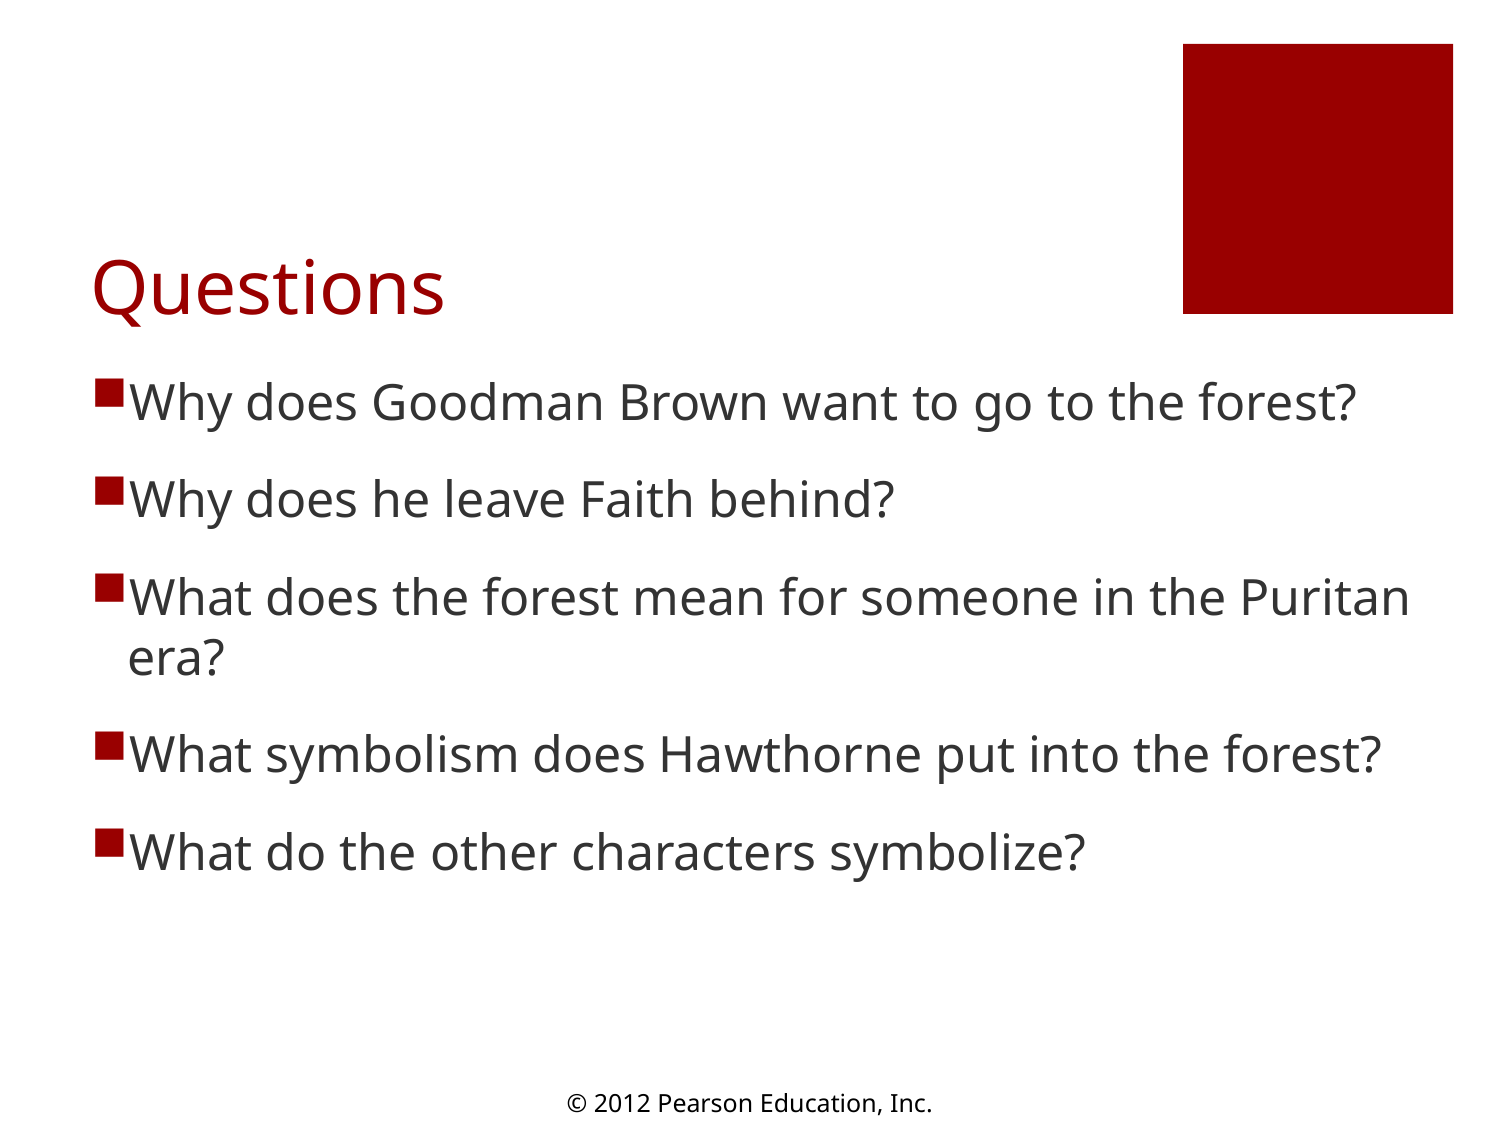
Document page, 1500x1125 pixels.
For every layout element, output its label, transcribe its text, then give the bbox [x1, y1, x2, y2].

title Questions [74, 149, 1143, 338]
list Why does Goodman Brown want to go to the forest? Why does he leave Faith behind? What does the forest mean for someone in the Puritan era? What symbolism does Hawthorne put into the forest? What do the other characters symbolize? [74, 362, 1451, 1088]
text_box © 2012 Pearson Education, Inc. [425, 1079, 1075, 1125]
